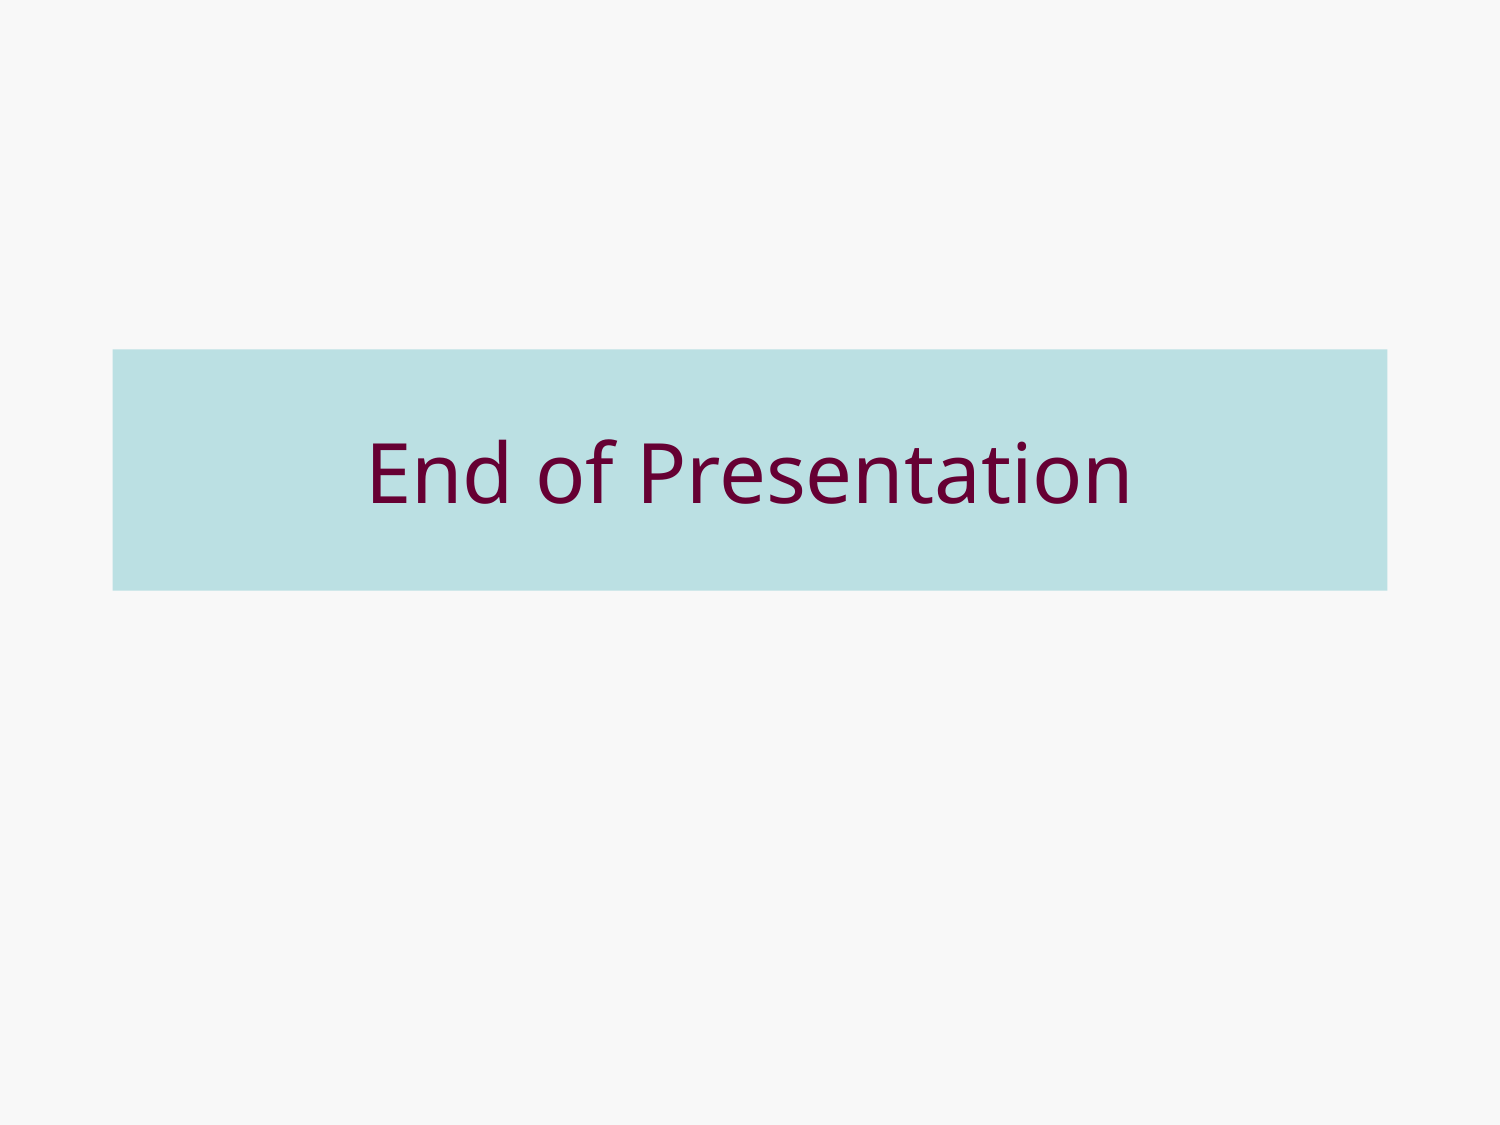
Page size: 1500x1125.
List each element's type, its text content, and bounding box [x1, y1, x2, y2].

title End of Presentation [112, 349, 1388, 591]
